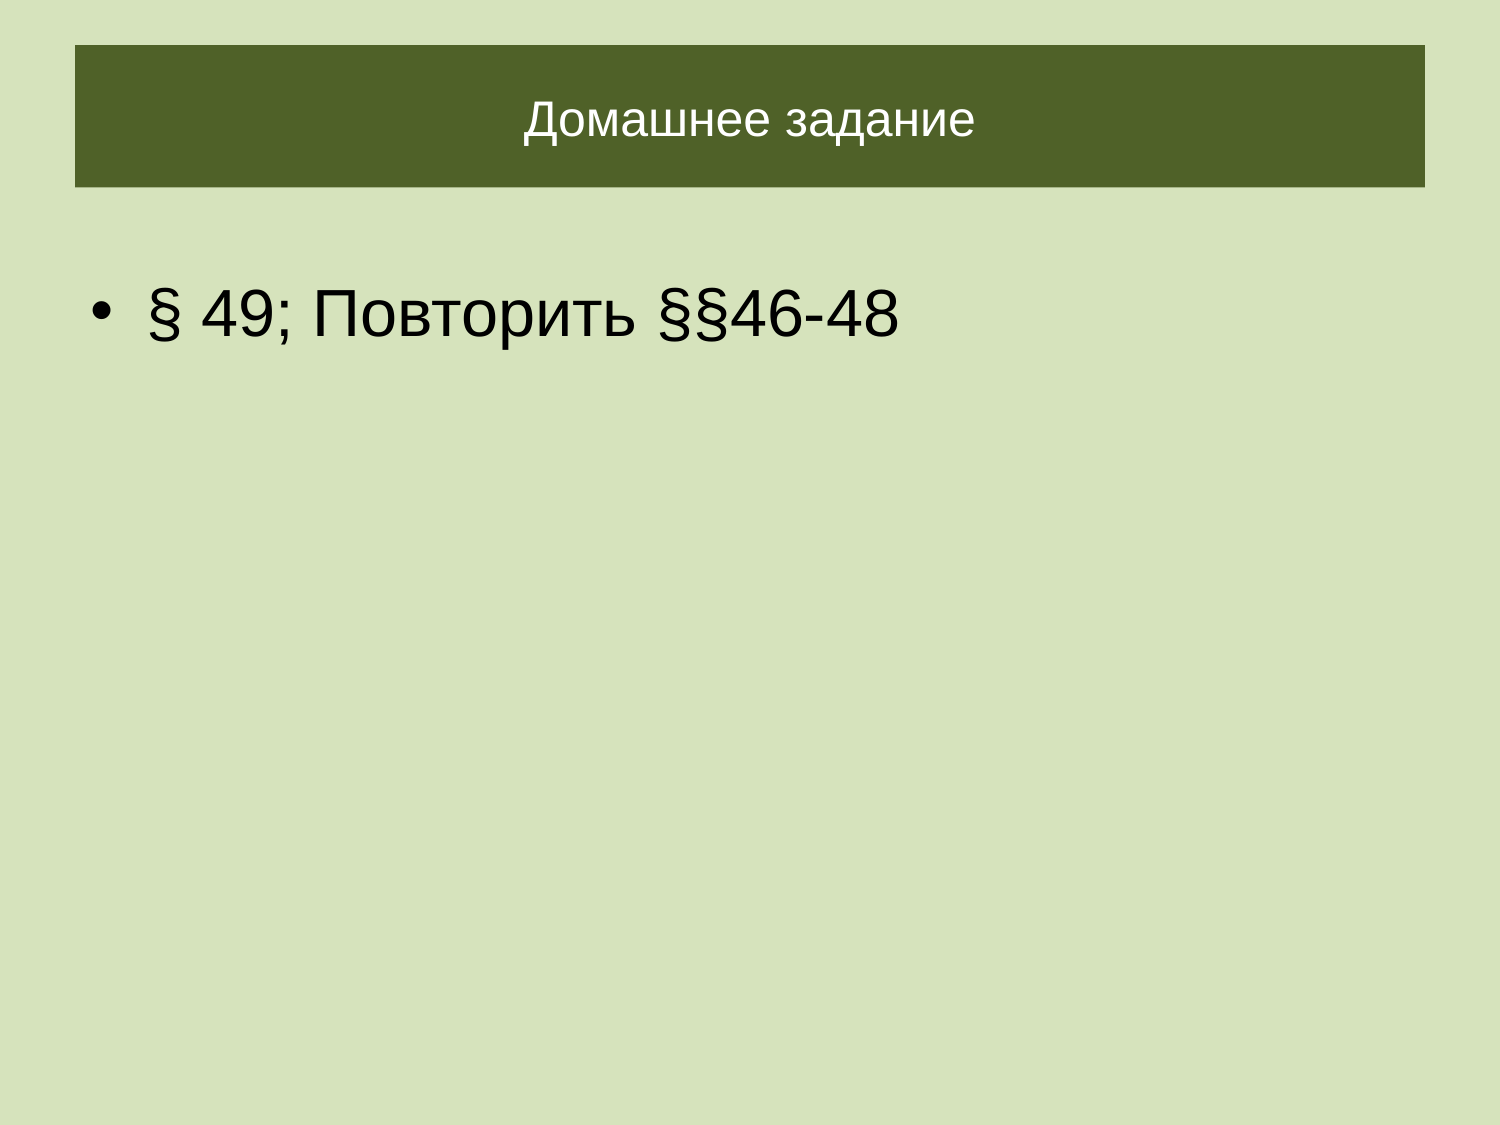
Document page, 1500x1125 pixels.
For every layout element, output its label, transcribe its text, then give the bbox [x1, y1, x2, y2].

title Домашнее задание [75, 45, 1425, 188]
list § 49; Повторить §§46-48 [75, 262, 1425, 1005]
